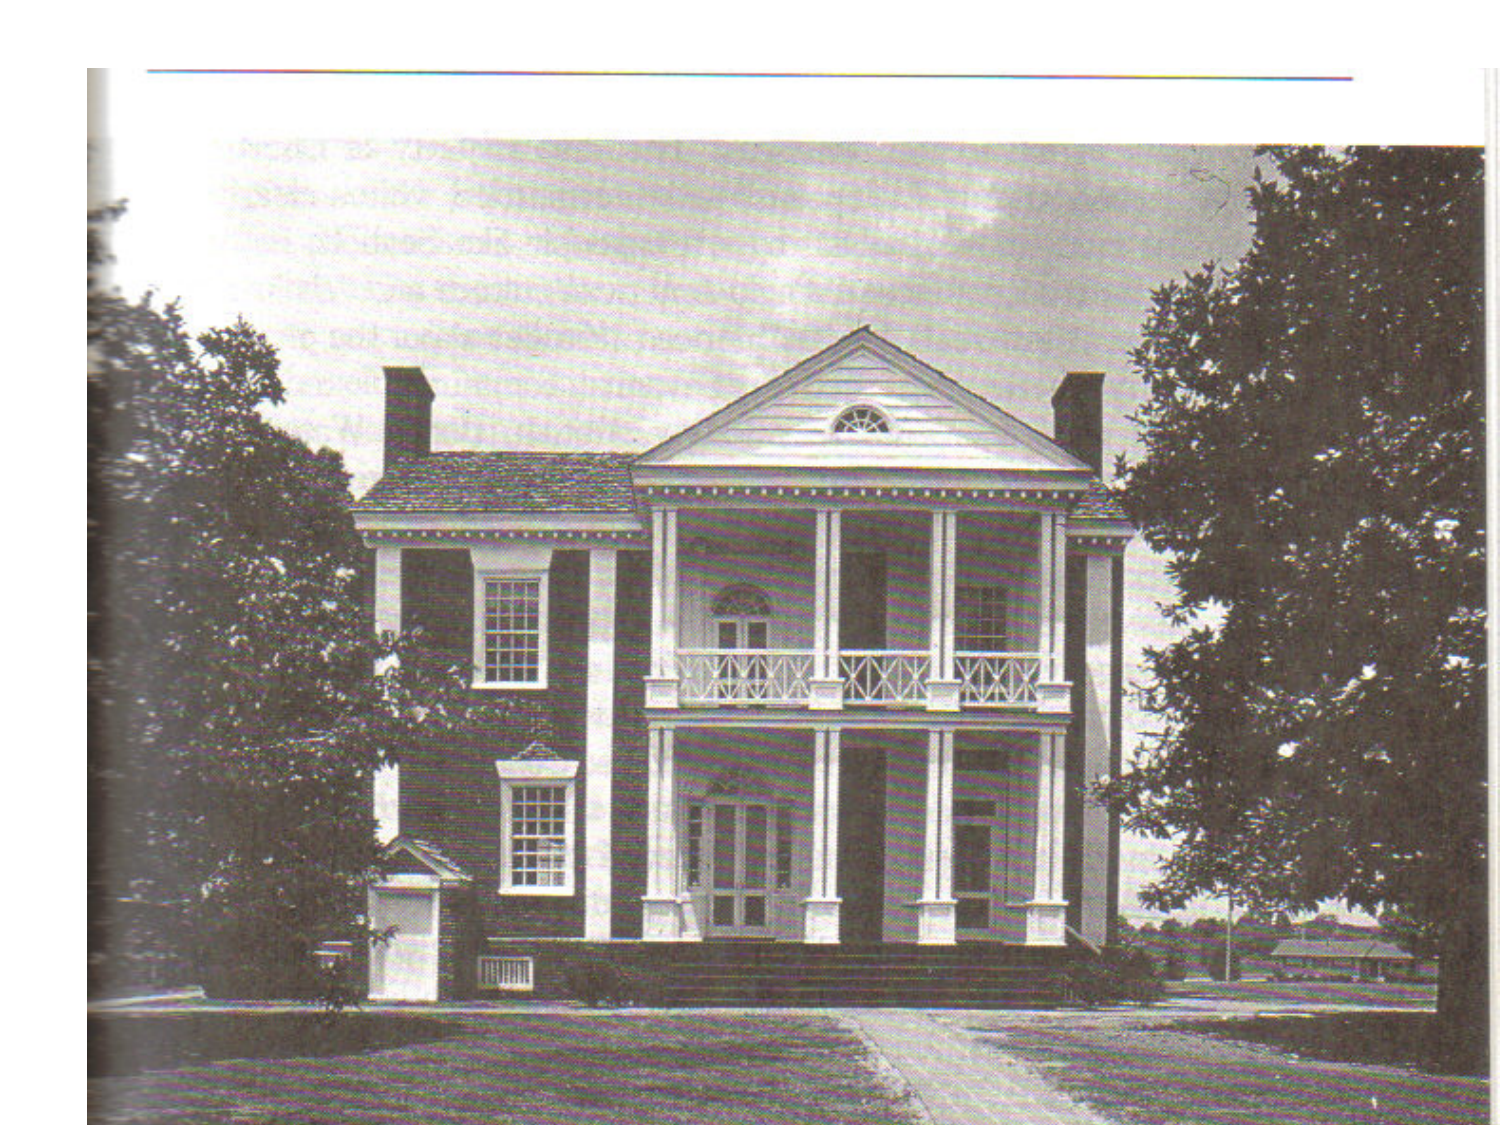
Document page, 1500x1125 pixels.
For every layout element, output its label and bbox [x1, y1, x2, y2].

list [87, 67, 1500, 1125]
